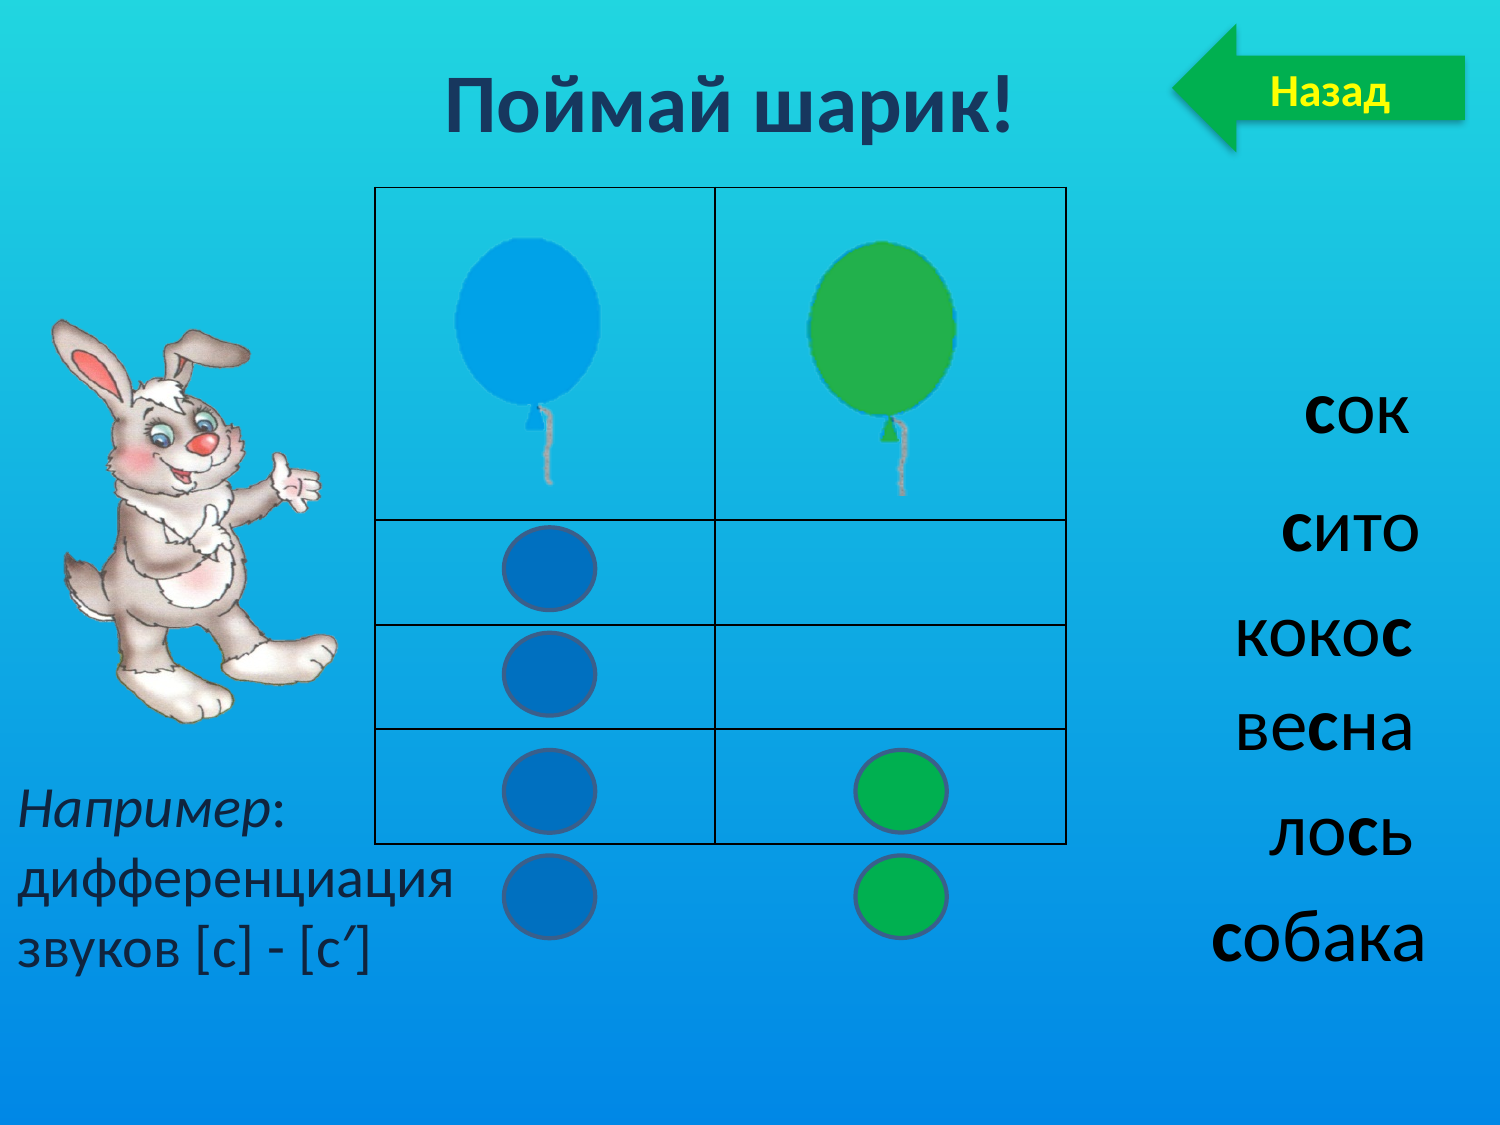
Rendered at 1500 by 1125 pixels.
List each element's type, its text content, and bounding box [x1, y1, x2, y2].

table_header [716, 188, 1065, 519]
text_box [853, 853, 949, 941]
table_cell [716, 730, 1065, 843]
text_box собака [1196, 878, 1443, 984]
text_box весна [1219, 667, 1431, 773]
table_cell [376, 730, 714, 843]
text_box сито [1266, 468, 1437, 574]
text_box Назад [1169, 21, 1467, 155]
text_box кокос [1220, 574, 1428, 667]
table_cell [376, 521, 714, 624]
text_box [501, 525, 598, 613]
text_box [853, 747, 949, 835]
text_box лось [1254, 773, 1430, 878]
table_header [376, 188, 714, 519]
picture [802, 234, 967, 495]
text_box [501, 630, 598, 718]
table_cell [376, 626, 714, 728]
text_box [501, 853, 598, 941]
table_cell [716, 626, 1065, 728]
table_cell [716, 521, 1065, 624]
text_box Например: дифференциация звуков [с] - [с′] [2, 761, 484, 987]
text_box [501, 747, 598, 835]
text_box сок [1289, 351, 1426, 457]
picture [0, 316, 374, 724]
text_box Поймай шарик! [429, 41, 1032, 157]
picture [435, 234, 619, 493]
